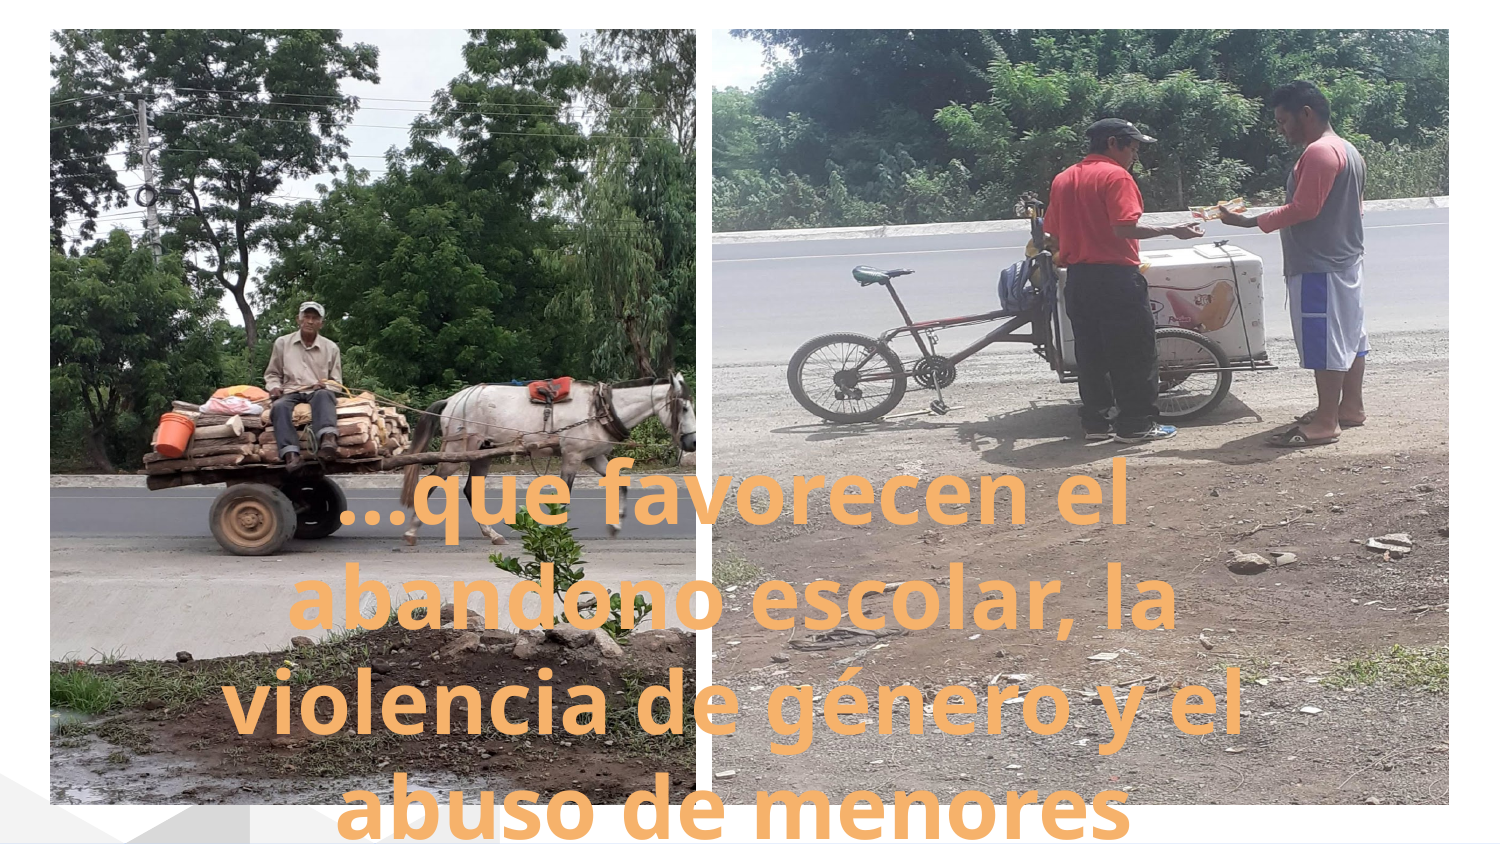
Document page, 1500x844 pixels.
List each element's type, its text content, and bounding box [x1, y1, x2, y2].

title …que favorecen el abandono escolar, la violencia de género y el abuso de menores [699, 421, 706, 772]
picture [711, 28, 1450, 805]
picture [49, 28, 696, 805]
